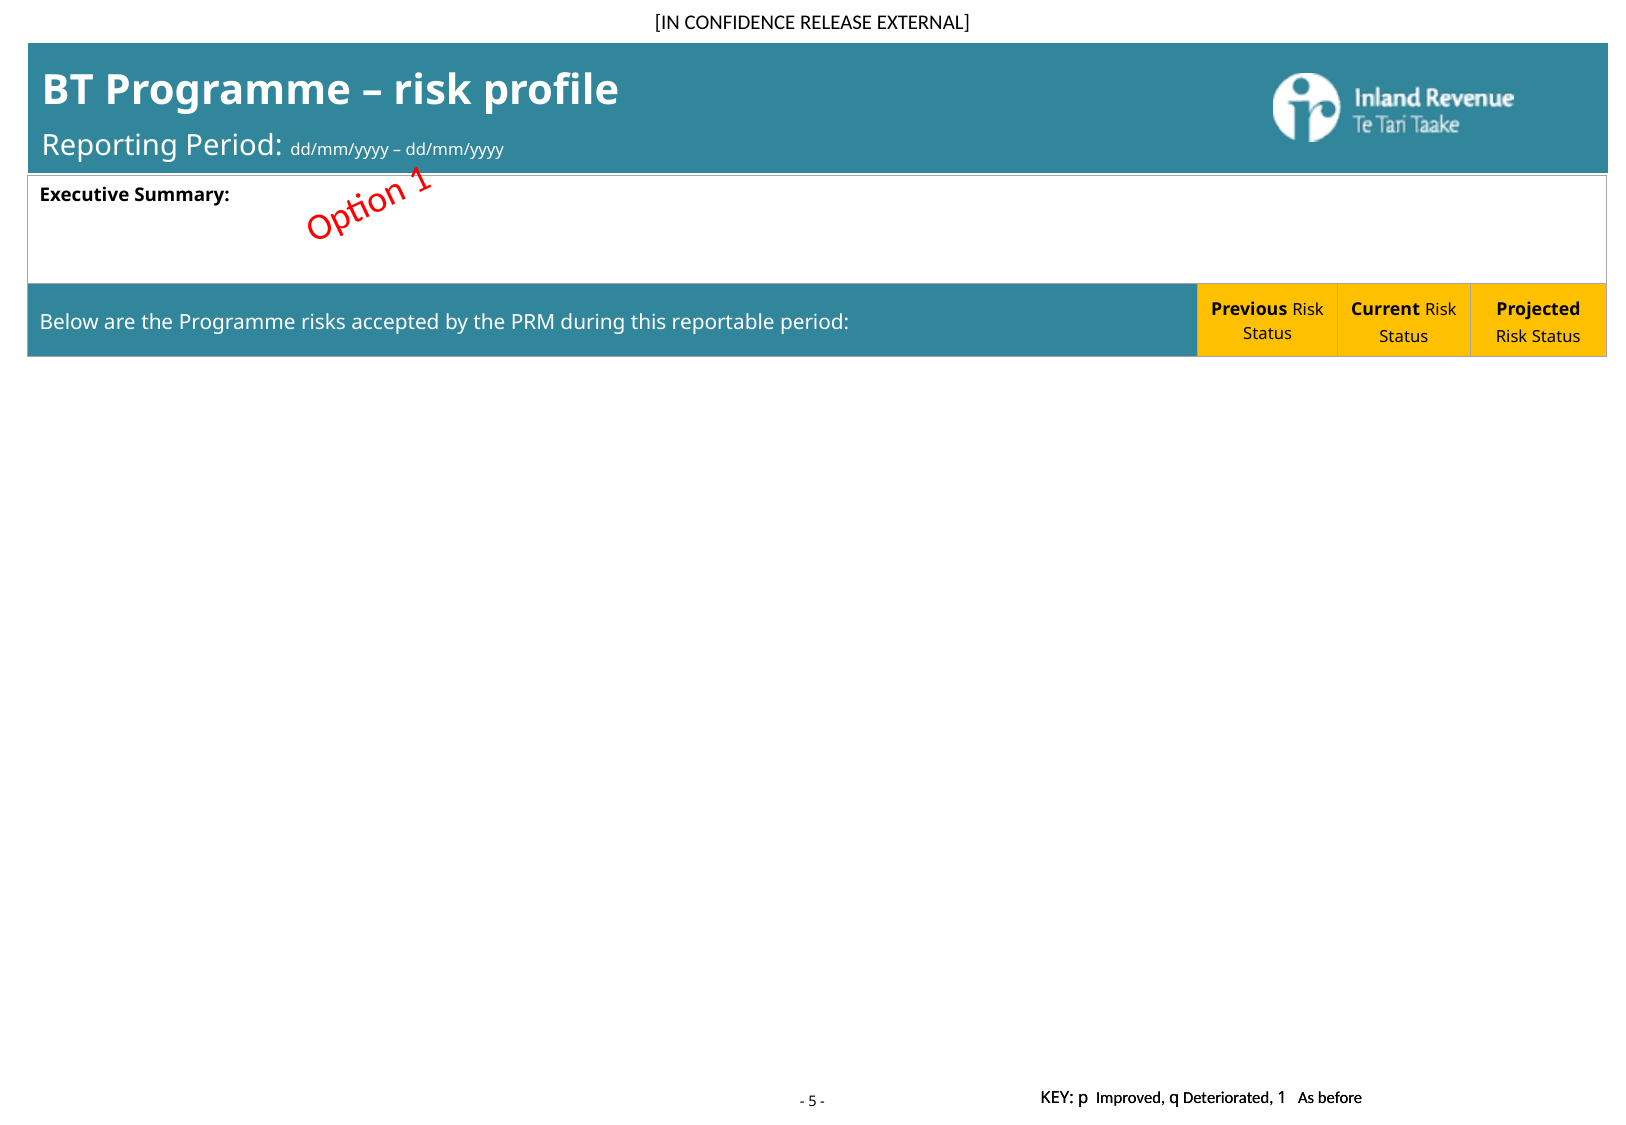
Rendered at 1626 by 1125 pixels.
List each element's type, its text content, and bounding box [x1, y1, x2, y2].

text_box Option 1 [280, 137, 458, 263]
table_cell Projected Risk Status [1471, 284, 1606, 356]
table_cell Current Risk Status [1338, 284, 1470, 356]
table_header [1003, 43, 1608, 173]
picture [1272, 73, 1515, 142]
table_header BT Programme – risk profile Reporting Period: dd/mm/yyyy – dd/mm/yyyy [28, 43, 1003, 173]
table_header Executive Summary: [28, 176, 1606, 283]
table_cell Previous Risk Status [1198, 284, 1337, 356]
table_cell Below are the Programme risks accepted by the PRM during this reportable period: [28, 284, 1197, 356]
